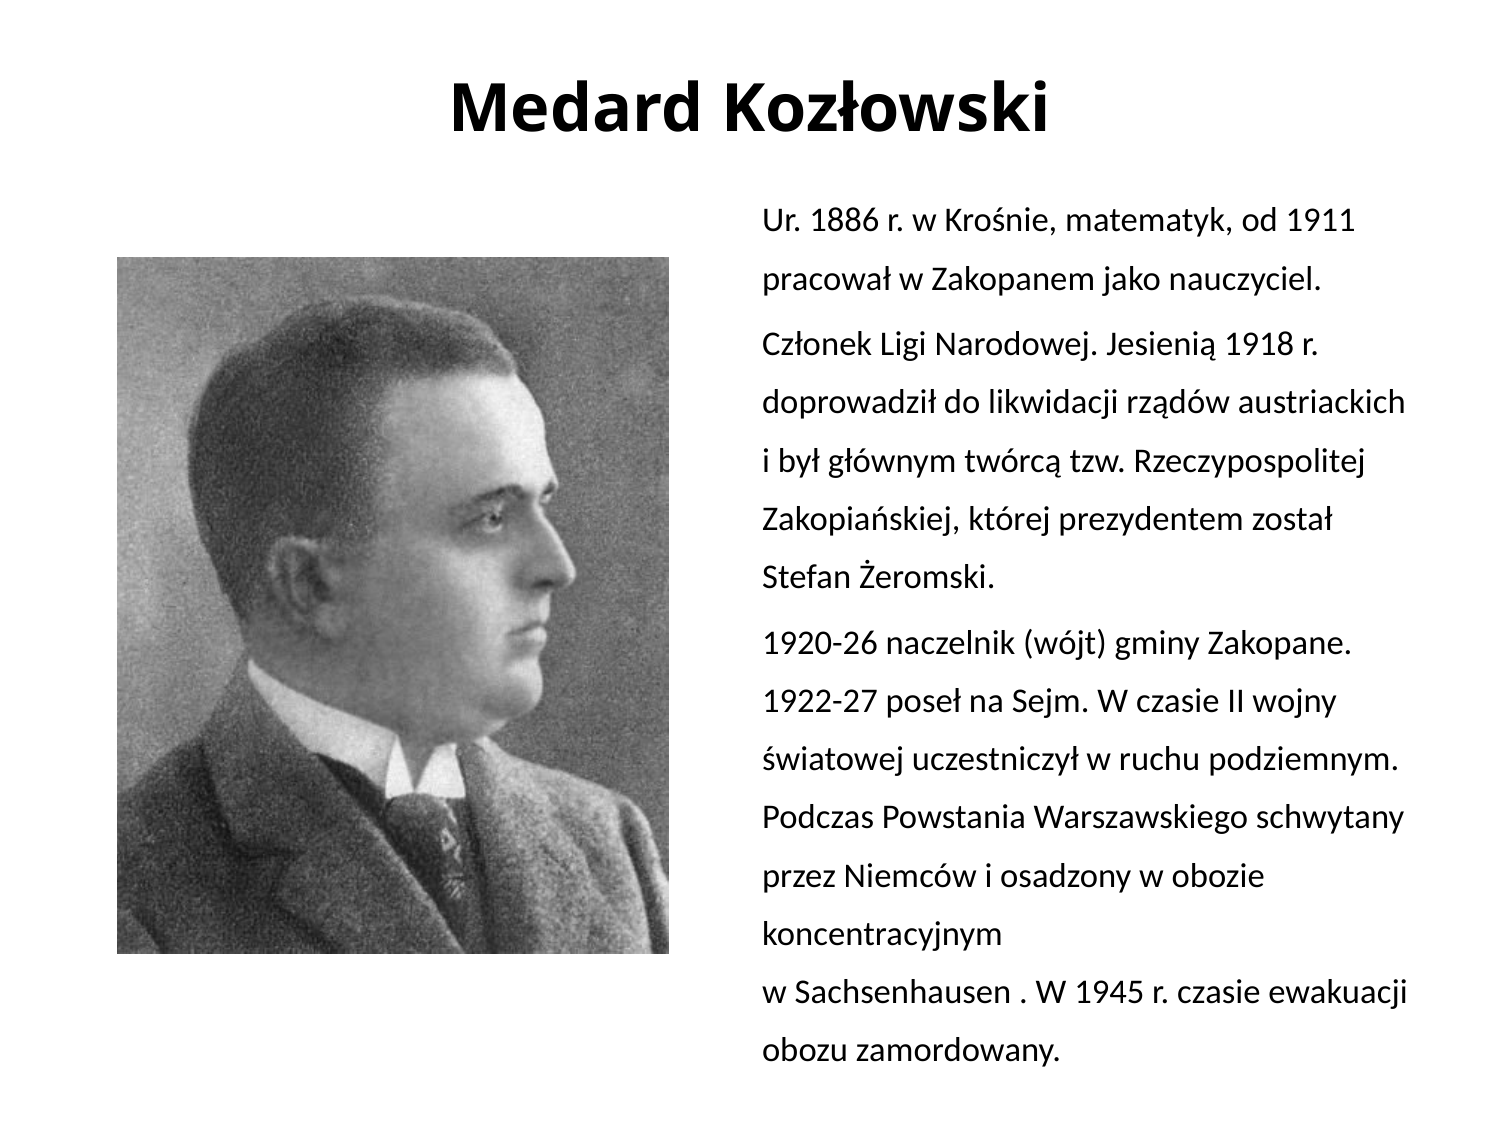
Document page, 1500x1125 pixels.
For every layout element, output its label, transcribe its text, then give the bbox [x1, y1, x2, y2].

list Ur. 1886 r. w Krośnie, matematyk, od 1911 pracował w Zakopanem jako nauczyciel. Członek Ligi Narodowej. Jesienią 1918 r. doprowadził do likwidacji rządów austriackich i był głównym twórcą tzw. Rzeczypospolitej Zakopiańskiej, której prezydentem został Stefan Żeromski. 1920-26 naczelnik (wójt) gminy Zakopane. 1922-27 poseł na Sejm. W czasie II wojny światowej uczestniczył w ruchu podziemnym. Podczas Powstania Warszawskiego schwytany przez Niemców i osadzony w obozie koncentracyjnym w Sachsenhausen . W 1945 r. czasie ewakuacji obozu zamordowany. [747, 173, 1424, 1076]
title Medard Kozłowski [103, 59, 1397, 161]
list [117, 257, 669, 954]
